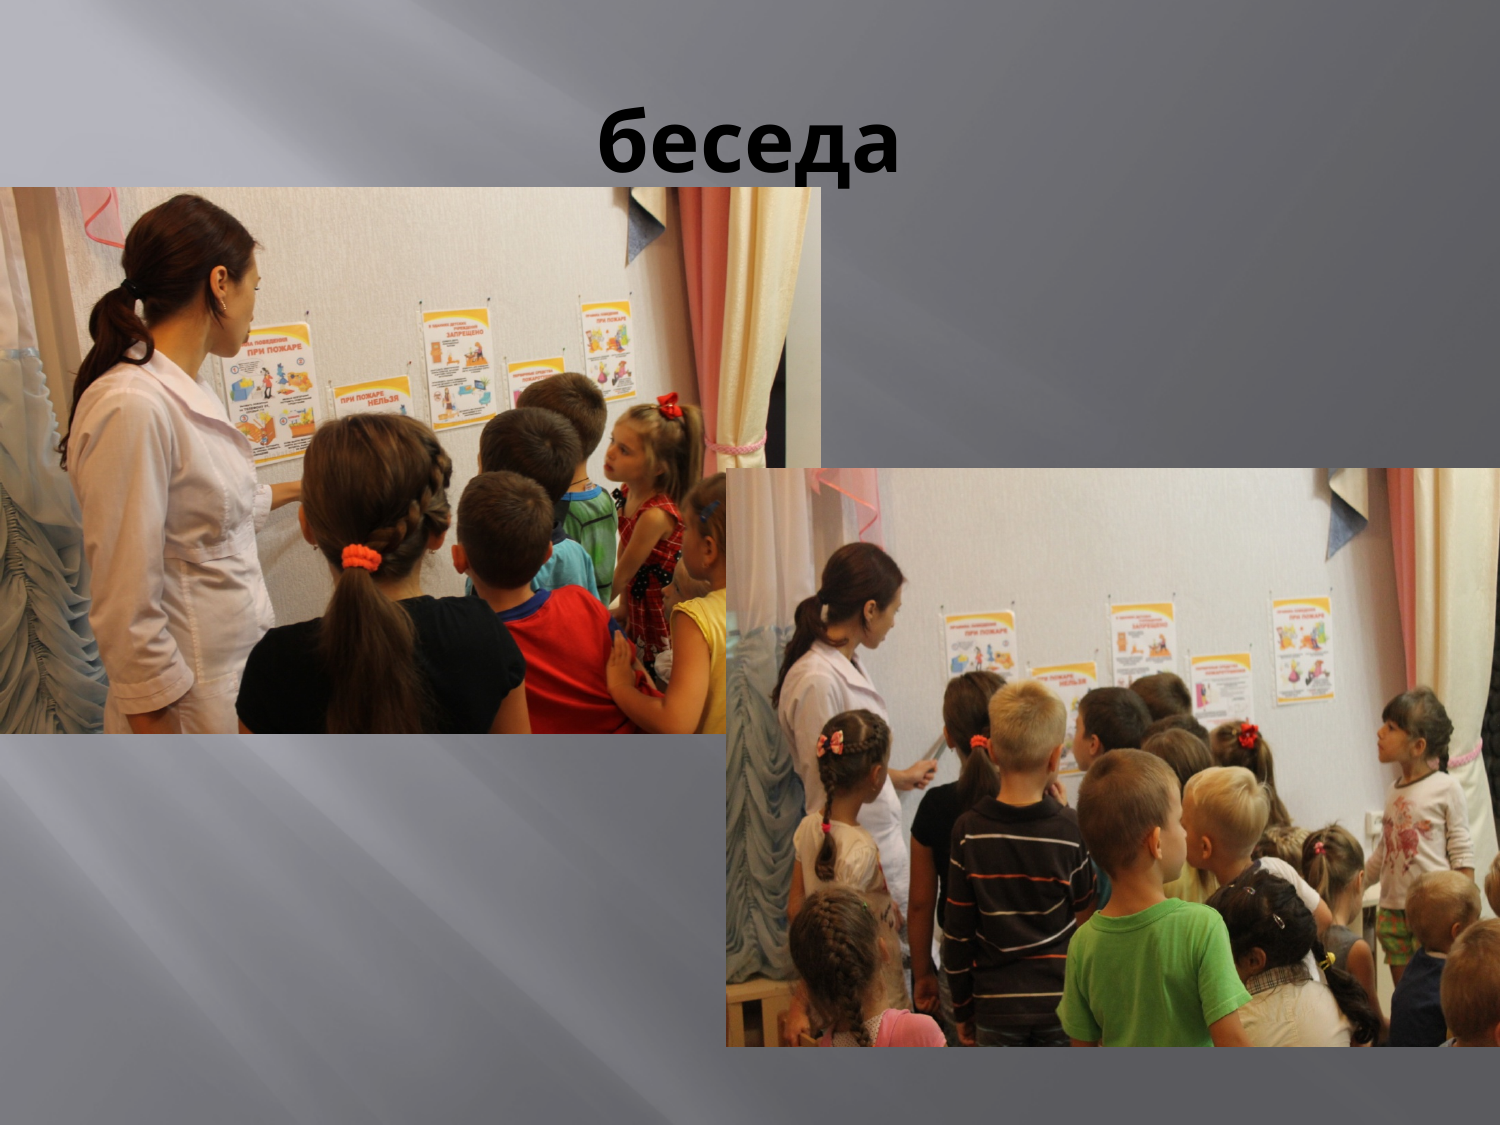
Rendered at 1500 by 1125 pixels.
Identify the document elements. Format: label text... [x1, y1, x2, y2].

picture [726, 468, 1500, 1047]
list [0, 187, 821, 734]
title беседа [75, 45, 1425, 233]
